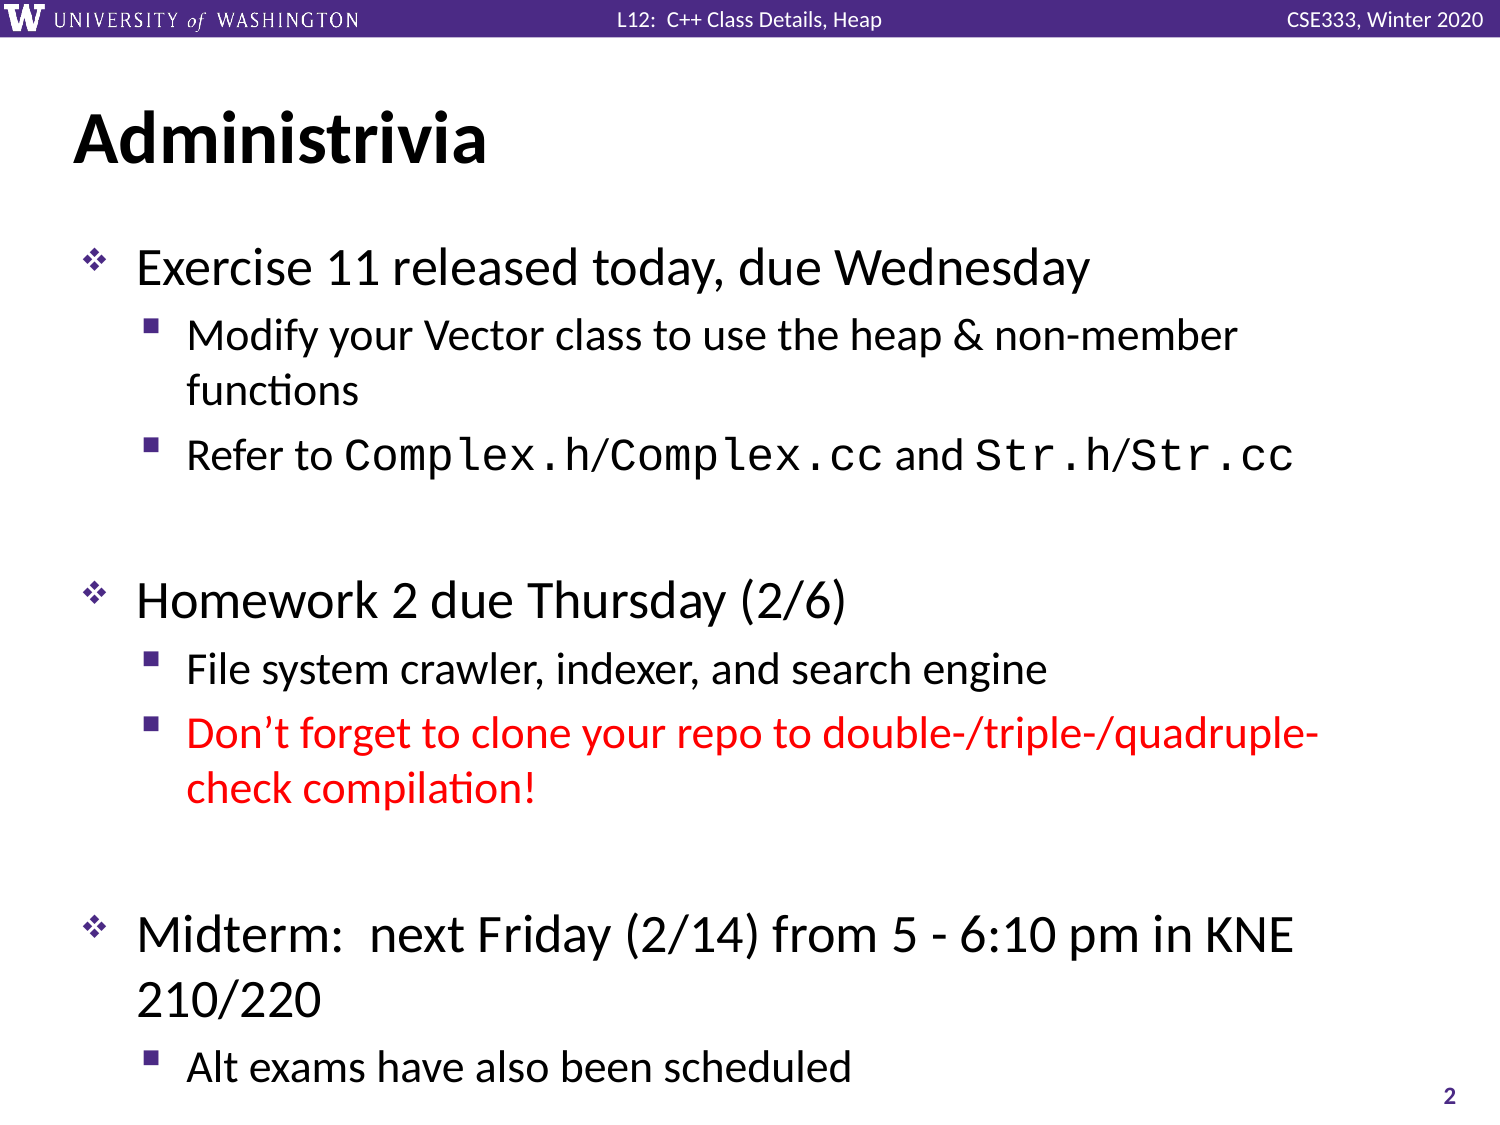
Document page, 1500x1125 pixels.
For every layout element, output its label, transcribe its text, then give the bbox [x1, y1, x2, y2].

list Exercise 11 released today, due Wednesday Modify your Vector class to use the heap & non-member functions Refer to Complex.h/Complex.cc and Str.h/Str.cc Homework 2 due Thursday (2/6) File system crawler, indexer, and search engine Don’t forget to clone your repo to double-/triple-/quadruple-check compilation! Midterm: next Friday (2/14) from 5 - 6:10 pm in KNE 210/220 Alt exams have also been scheduled [64, 223, 1438, 1040]
slide_number 2 [1400, 1065, 1500, 1125]
picture [4, 4, 358, 32]
title Administrivia [58, 71, 1438, 197]
